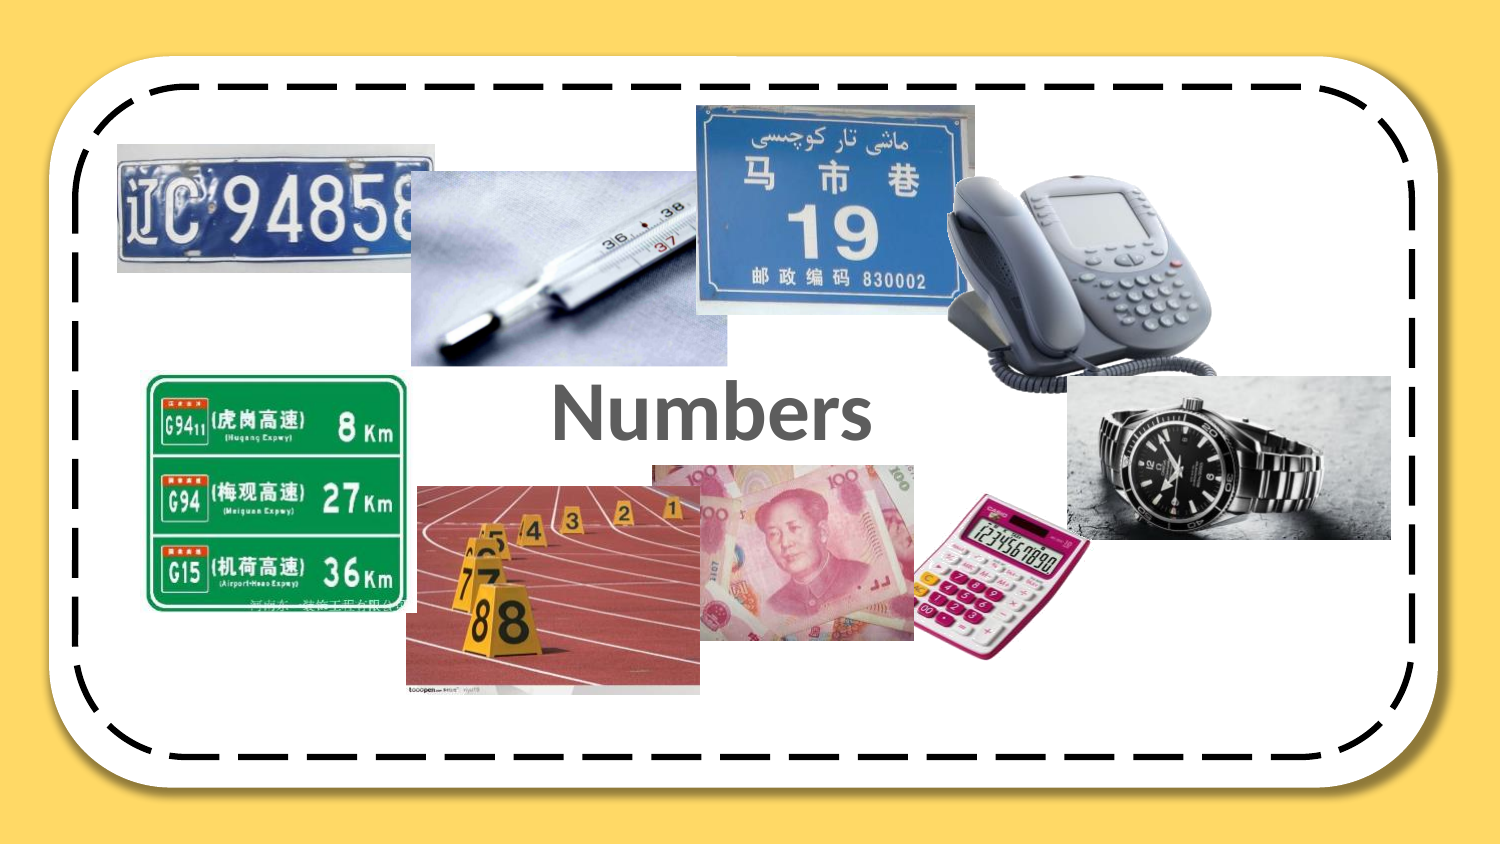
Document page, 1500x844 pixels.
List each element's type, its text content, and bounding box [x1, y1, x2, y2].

picture [117, 105, 1391, 695]
text_box Numbers [538, 349, 905, 463]
text_box [74, 85, 1413, 759]
text_box [48, 55, 1439, 789]
